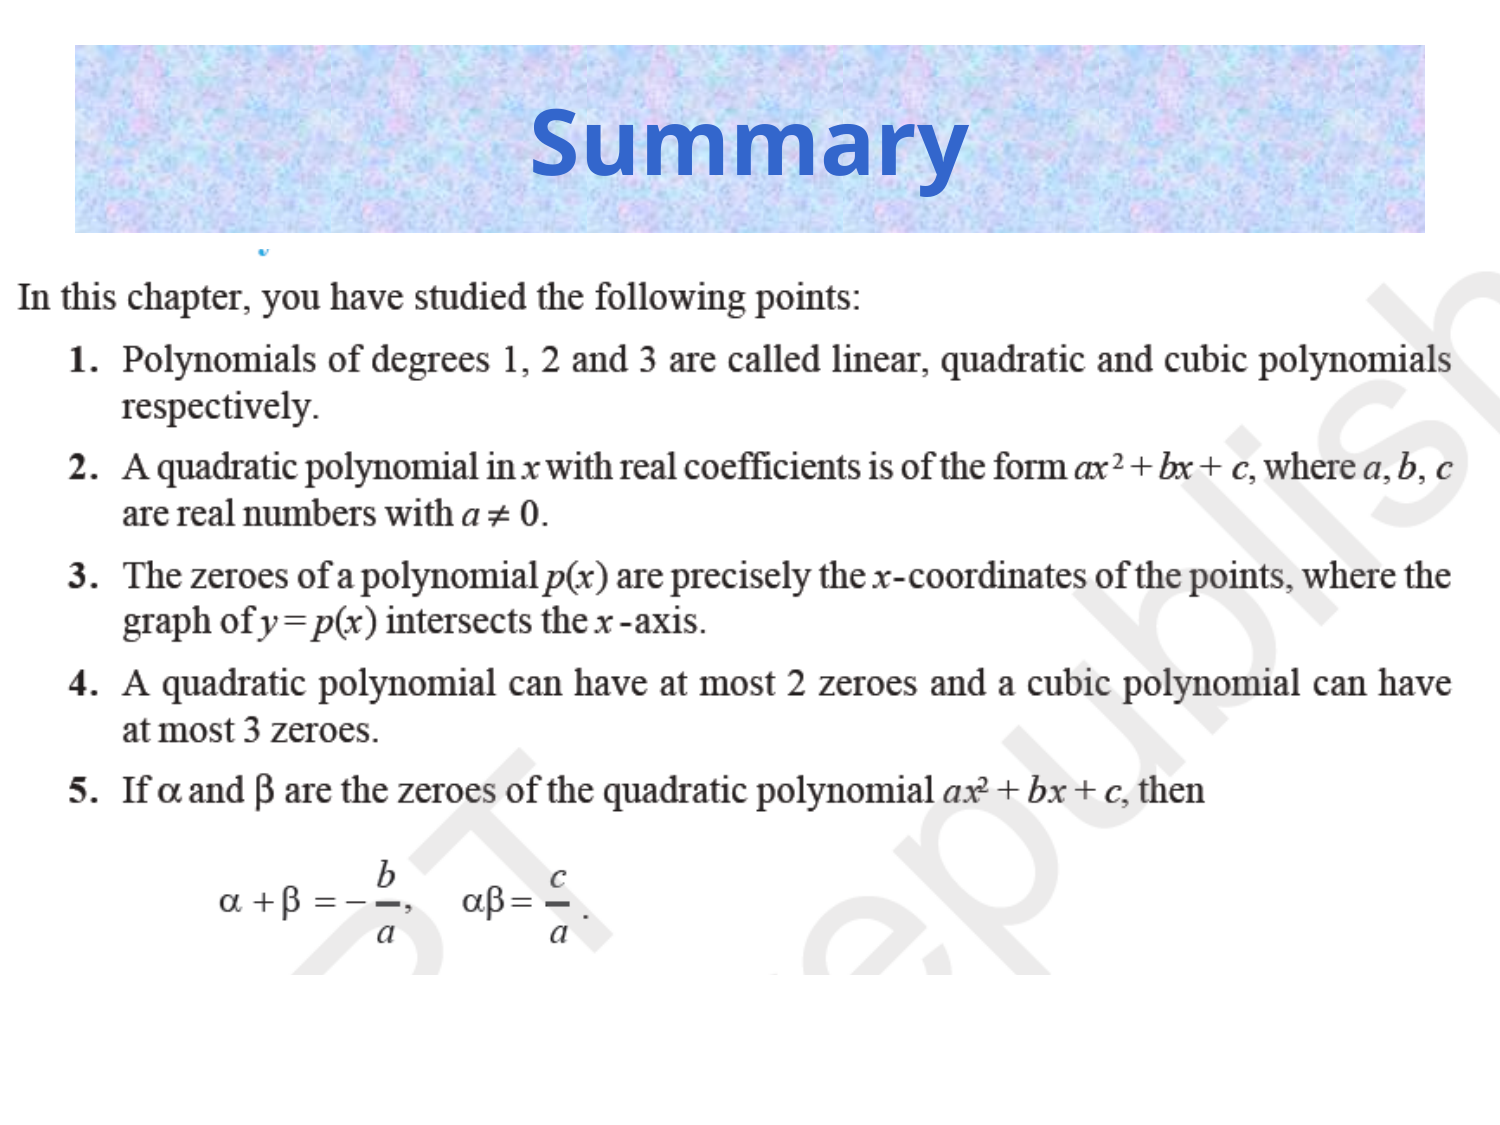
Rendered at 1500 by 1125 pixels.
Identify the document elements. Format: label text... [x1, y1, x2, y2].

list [0, 249, 1500, 976]
title Summary [75, 45, 1425, 233]
